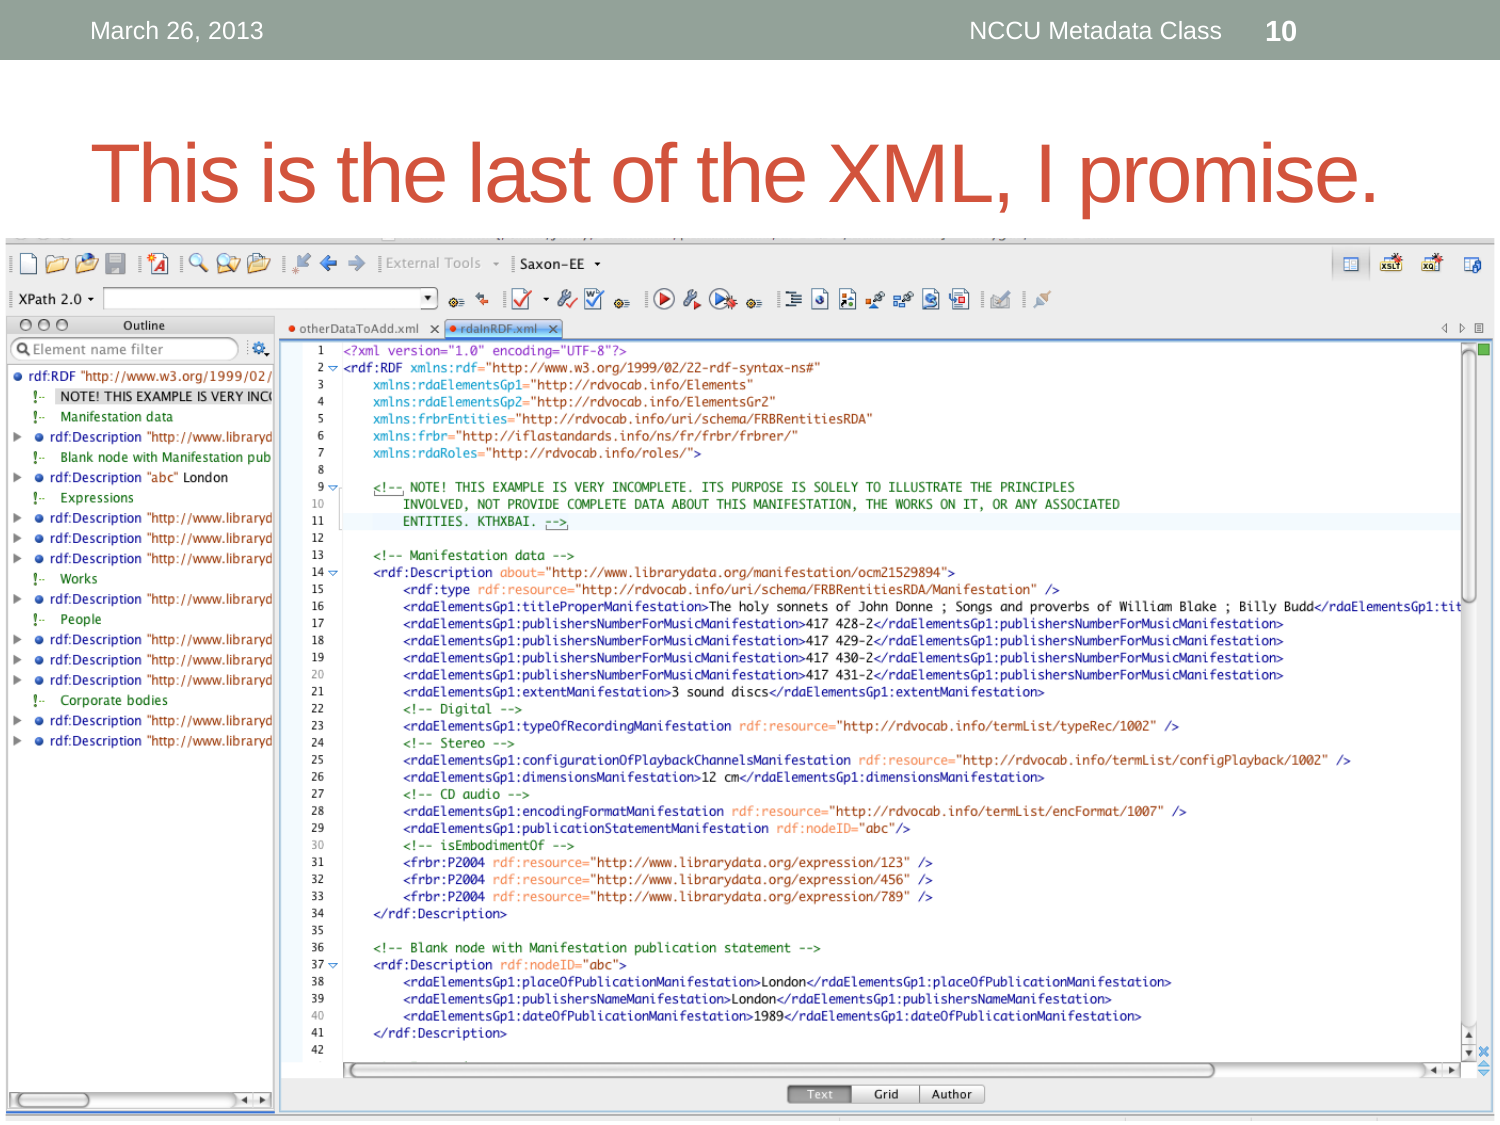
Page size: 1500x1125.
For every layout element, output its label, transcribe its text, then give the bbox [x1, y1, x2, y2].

footer NCCU Metadata Class [562, 3, 1238, 57]
slide_number 10 [1250, 3, 1425, 57]
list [5, 238, 1495, 1122]
title This is the last of the XML, I promise. [75, 87, 1425, 236]
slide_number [75, 3, 550, 57]
